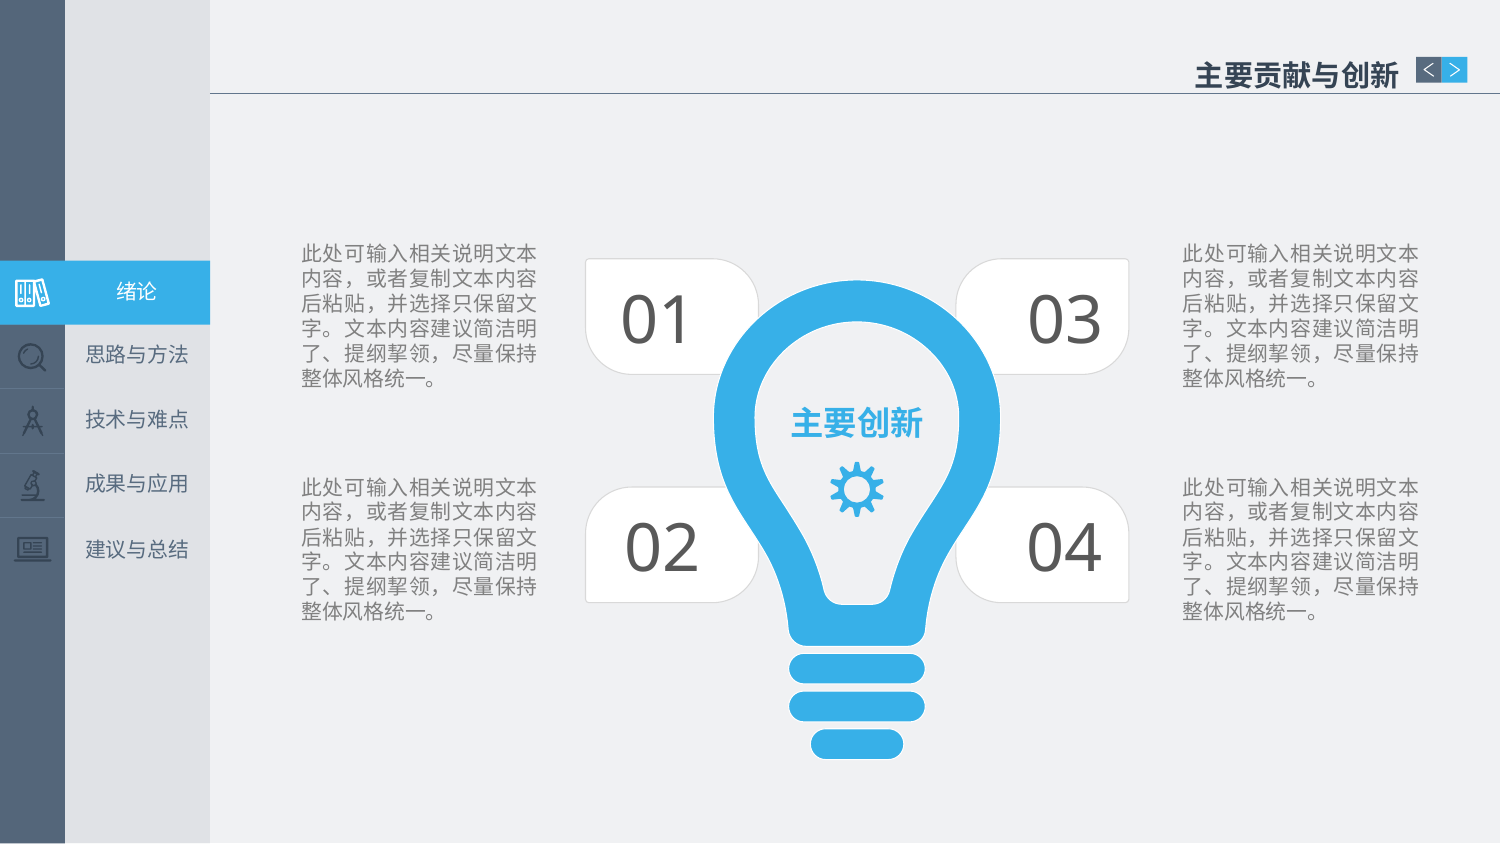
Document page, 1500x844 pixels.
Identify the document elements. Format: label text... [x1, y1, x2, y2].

text_box 技术与难点 [70, 399, 204, 439]
text_box 03 [1012, 269, 1119, 364]
text_box 02 [609, 497, 708, 593]
text_box 此处可输入相关说明文本内容，或者复制文本内容后粘贴，并选择只保留文字。文本内容建议简洁明了、提纲挈领，尽量保持整体风格统一。 [1182, 240, 1419, 391]
text_box [583, 256, 753, 377]
text_box 建议与总结 [70, 529, 204, 569]
text_box 04 [1011, 497, 1118, 593]
text_box 此处可输入相关说明文本内容，或者复制文本内容后粘贴，并选择只保留文字。文本内容建议简洁明了、提纲挈领，尽量保持整体风格统一。 [1182, 474, 1419, 625]
text_box 此处可输入相关说明文本内容，或者复制文本内容后粘贴，并选择只保留文字。文本内容建议简洁明了、提纲挈领，尽量保持整体风格统一。 [301, 240, 538, 391]
text_box 此处可输入相关说明文本内容，或者复制文本内容后粘贴，并选择只保留文字。文本内容建议简洁明了、提纲挈领，尽量保持整体风格统一。 [301, 474, 538, 625]
text_box [1005, 484, 1131, 605]
text_box 成果与应用 [70, 463, 204, 503]
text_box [1415, 56, 1440, 83]
text_box 01 [605, 269, 712, 364]
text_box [0, 324, 65, 518]
text_box [13, 536, 52, 562]
text_box [961, 256, 1131, 377]
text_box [1441, 56, 1468, 83]
text_box [0, 259, 212, 327]
text_box 绪论 [101, 271, 173, 311]
text_box 主要贡献与创新 [962, 40, 1400, 93]
text_box [583, 484, 708, 605]
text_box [713, 279, 1001, 760]
text_box 思路与方法 [70, 334, 204, 374]
text_box [15, 278, 50, 308]
